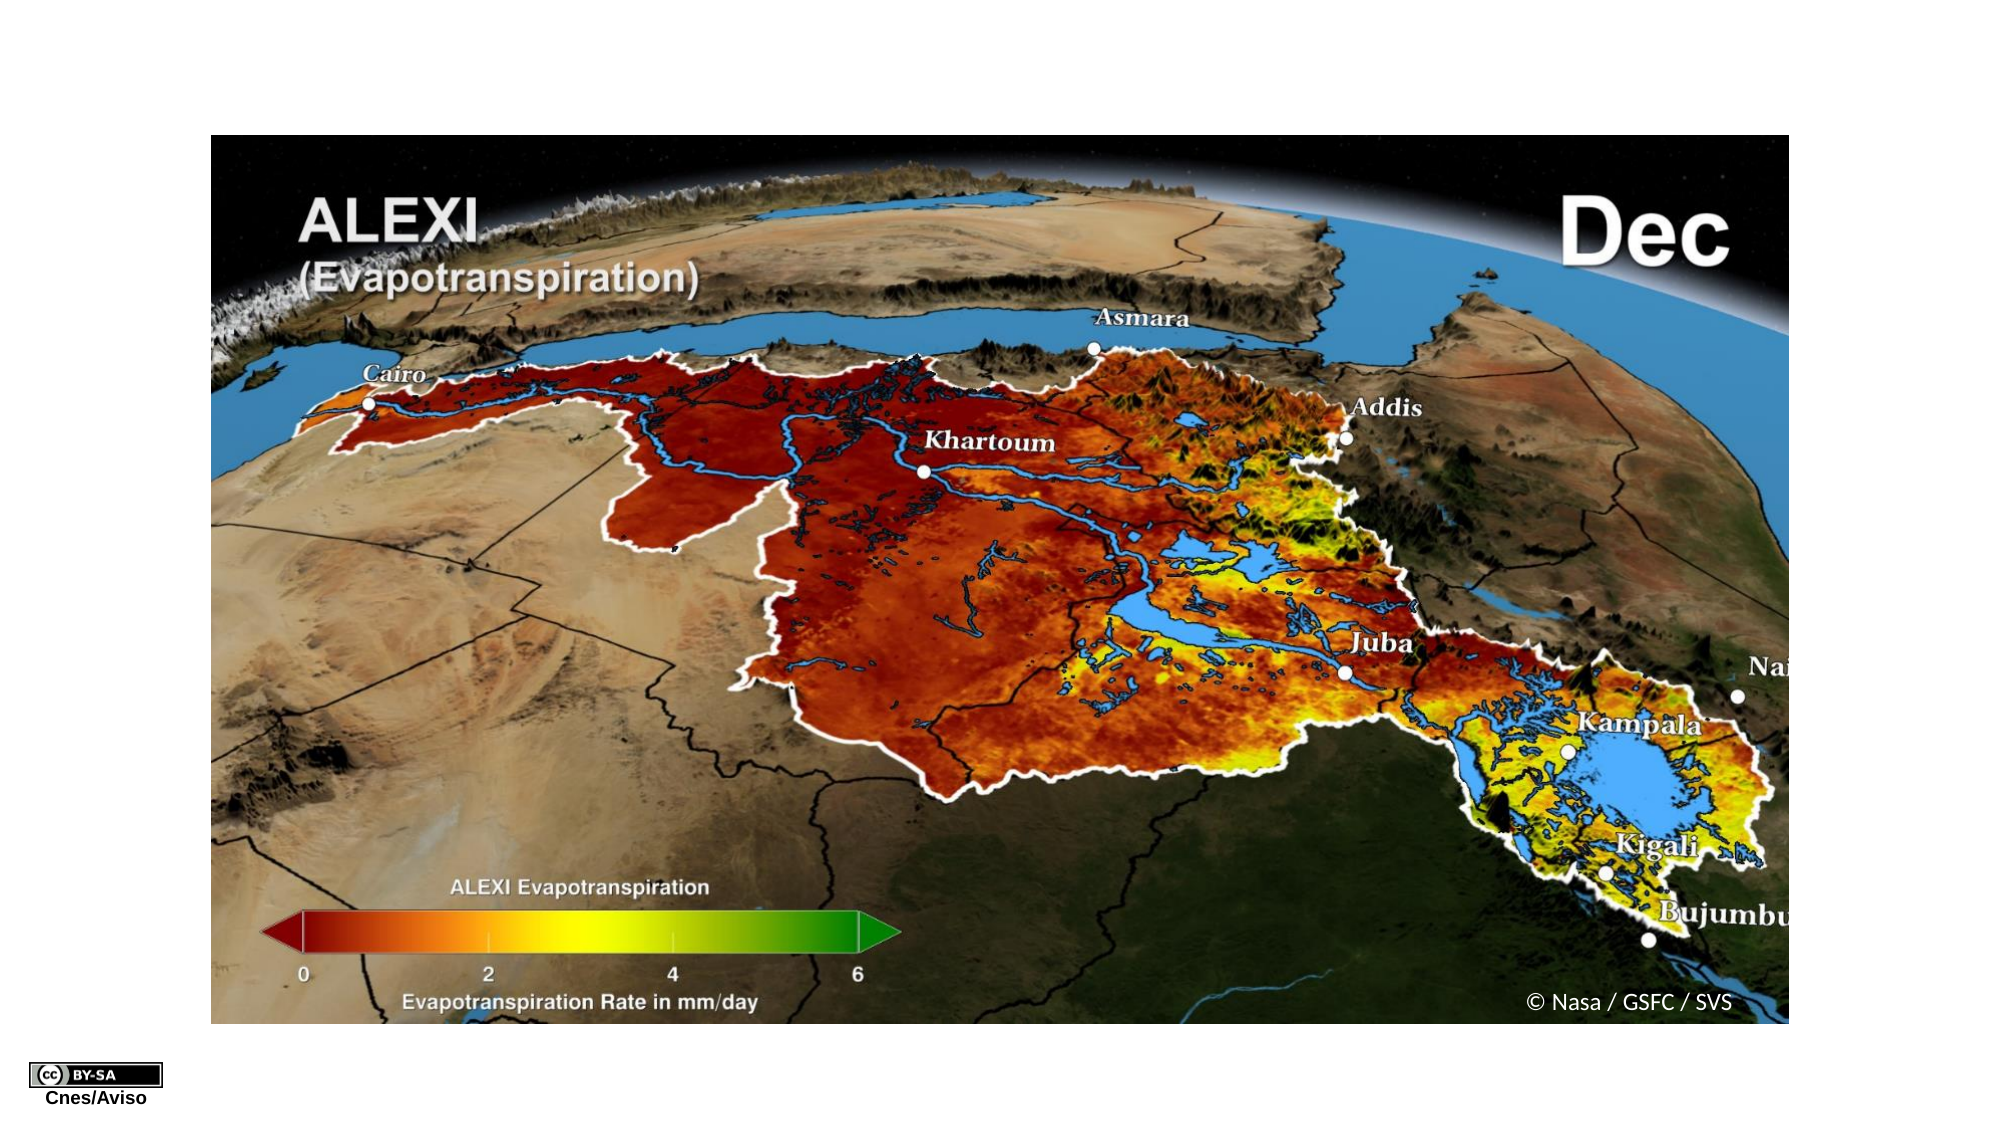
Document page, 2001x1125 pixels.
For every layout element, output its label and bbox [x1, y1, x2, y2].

list [211, 135, 1789, 1024]
picture [29, 1062, 163, 1088]
